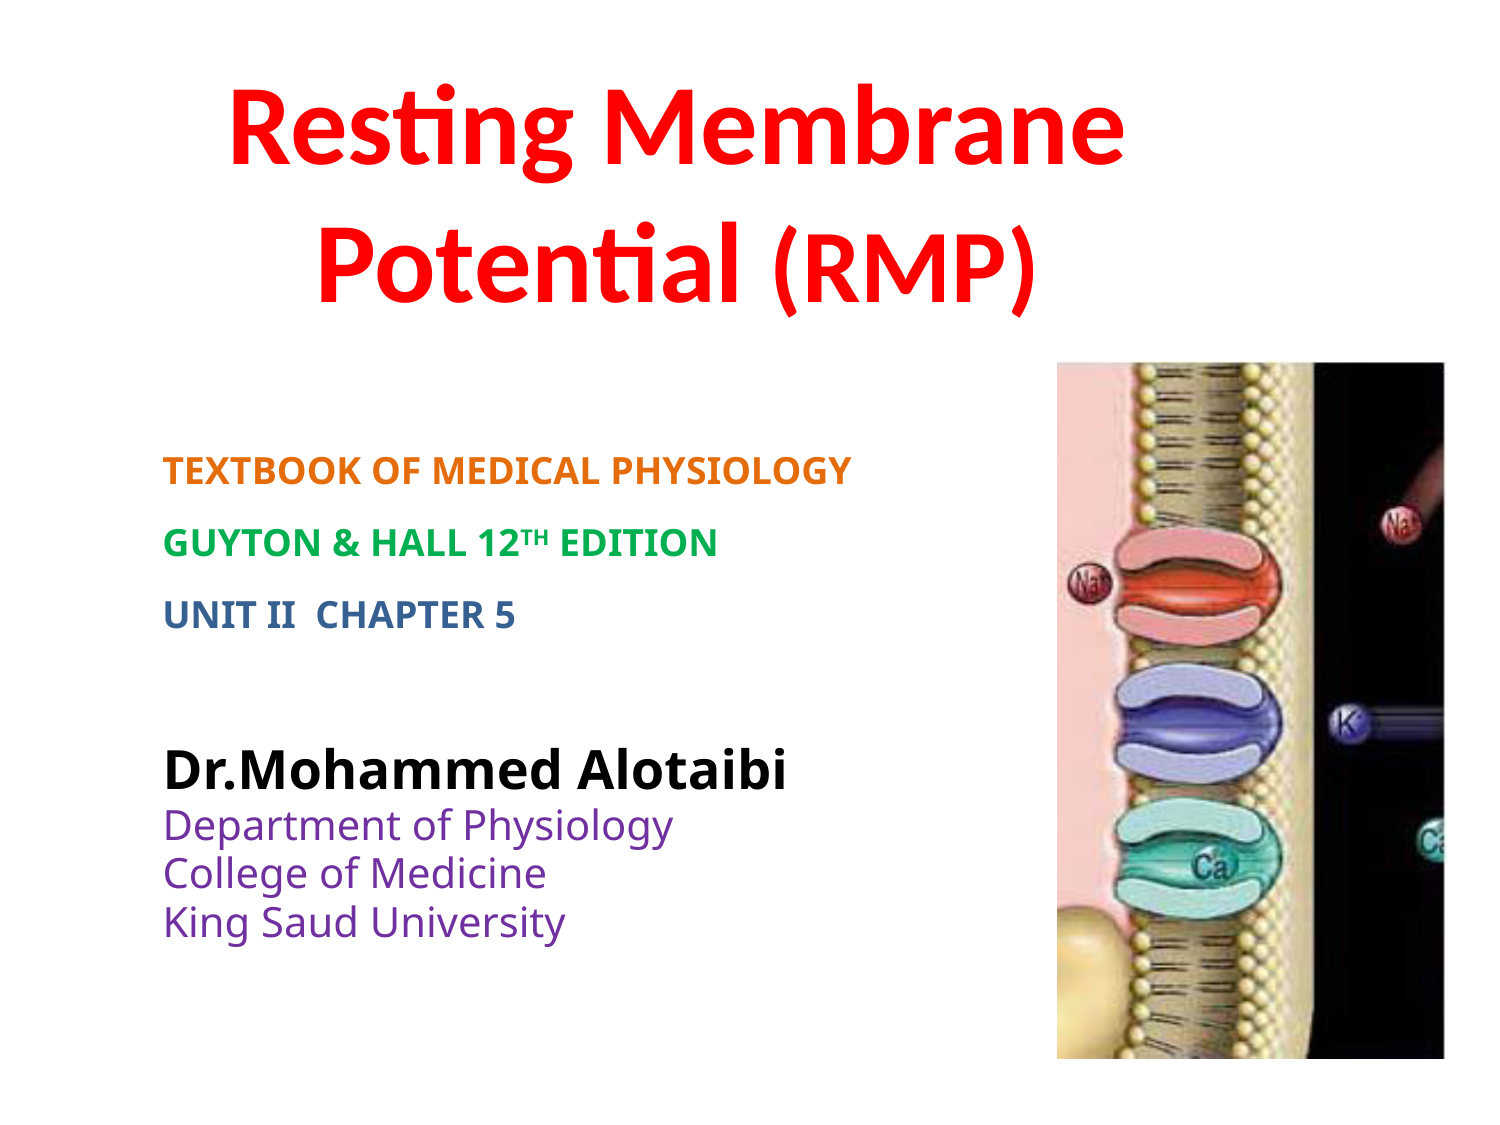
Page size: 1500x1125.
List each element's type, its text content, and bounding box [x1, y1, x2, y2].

text_box Resting Membrane Potential (RMP) [171, 42, 1184, 333]
picture [1056, 361, 1448, 1059]
subtitle Dr.Mohammed Alotaibi Department of Physiology College of Medicine King Saud University [147, 727, 951, 1012]
text_box TEXTBOOK OF MEDICAL PHYSIOLOGY GUYTON & HALL 12TH EDITION UNIT II CHAPTER 5 [147, 448, 928, 643]
